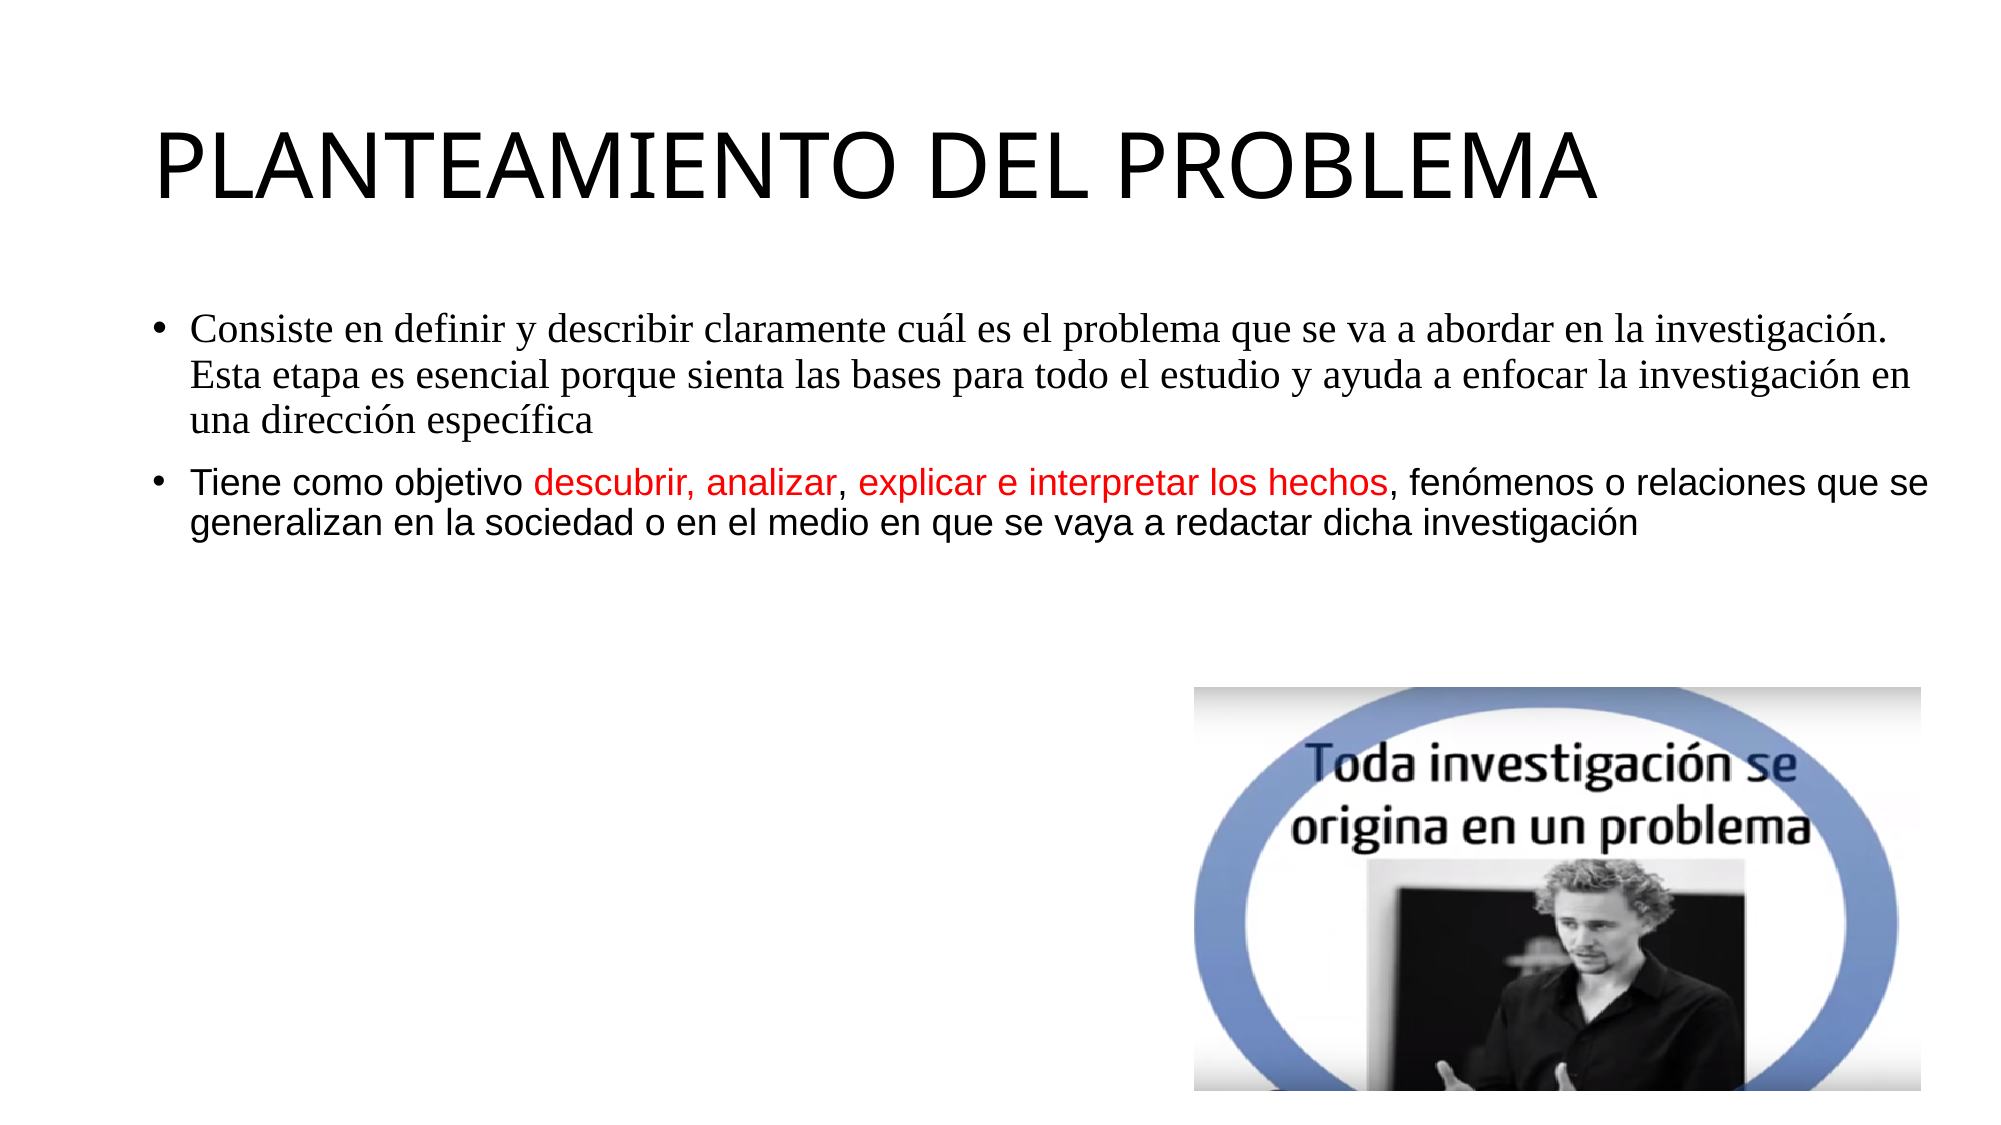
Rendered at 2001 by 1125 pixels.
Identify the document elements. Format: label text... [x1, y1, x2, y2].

picture [1193, 686, 1922, 1091]
list Consiste en definir y describir claramente cuál es el problema que se va a abordar en la investigación. Esta etapa es esencial porque sienta las bases para todo el estudio y ayuda a enfocar la investigación en una dirección específica Tiene como objetivo descubrir, analizar, explicar e interpretar los hechos, fenómenos o relaciones que se generalizan en la sociedad o en el medio en que se vaya a redactar dicha investigación [137, 299, 1950, 1014]
title PLANTEAMIENTO DEL PROBLEMA [137, 59, 1863, 278]
